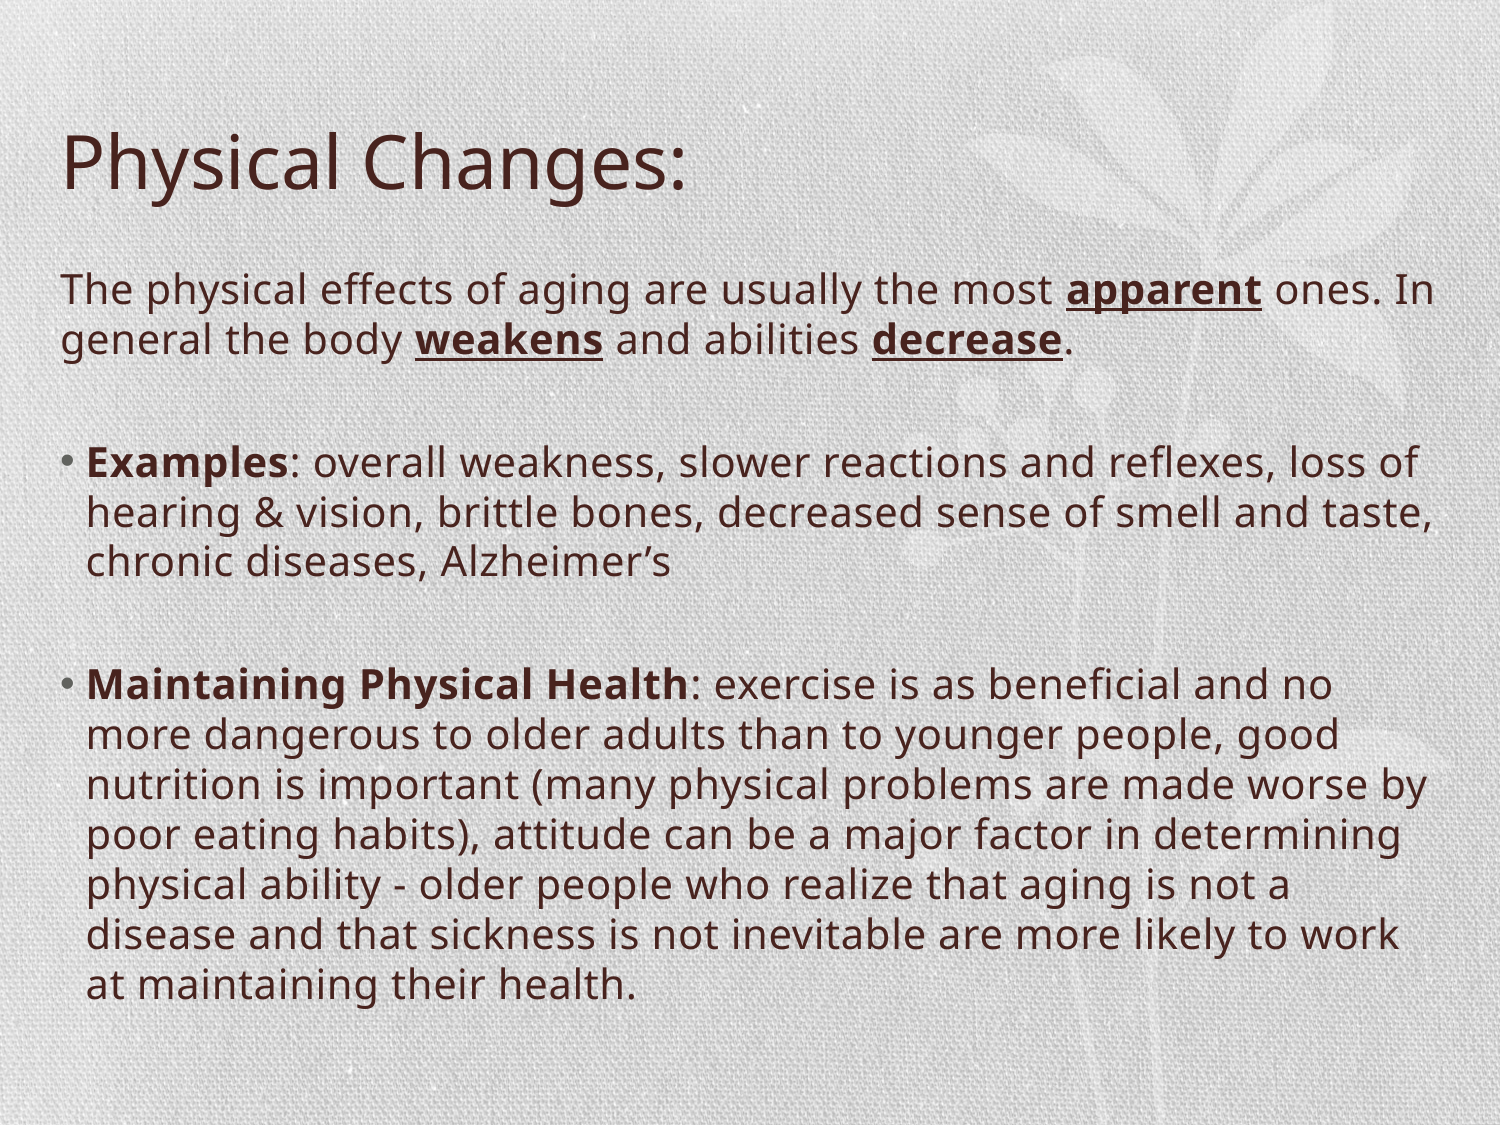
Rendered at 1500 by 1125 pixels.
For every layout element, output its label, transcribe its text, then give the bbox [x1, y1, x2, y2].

title Physical Changes: [45, 37, 1455, 213]
list The physical effects of aging are usually the most apparent ones. In general the body weakens and abilities decrease. Examples: overall weakness, slower reactions and reflexes, loss of hearing & vision, brittle bones, decreased sense of smell and taste, chronic diseases, Alzheimer’s Maintaining Physical Health: exercise is as beneficial and no more dangerous to older adults than to younger people, good nutrition is important (many physical problems are made worse by poor eating habits), attitude can be a major factor in determining physical ability - older people who realize that aging is not a disease and that sickness is not inevitable are more likely to work at maintaining their health. [45, 255, 1455, 1023]
